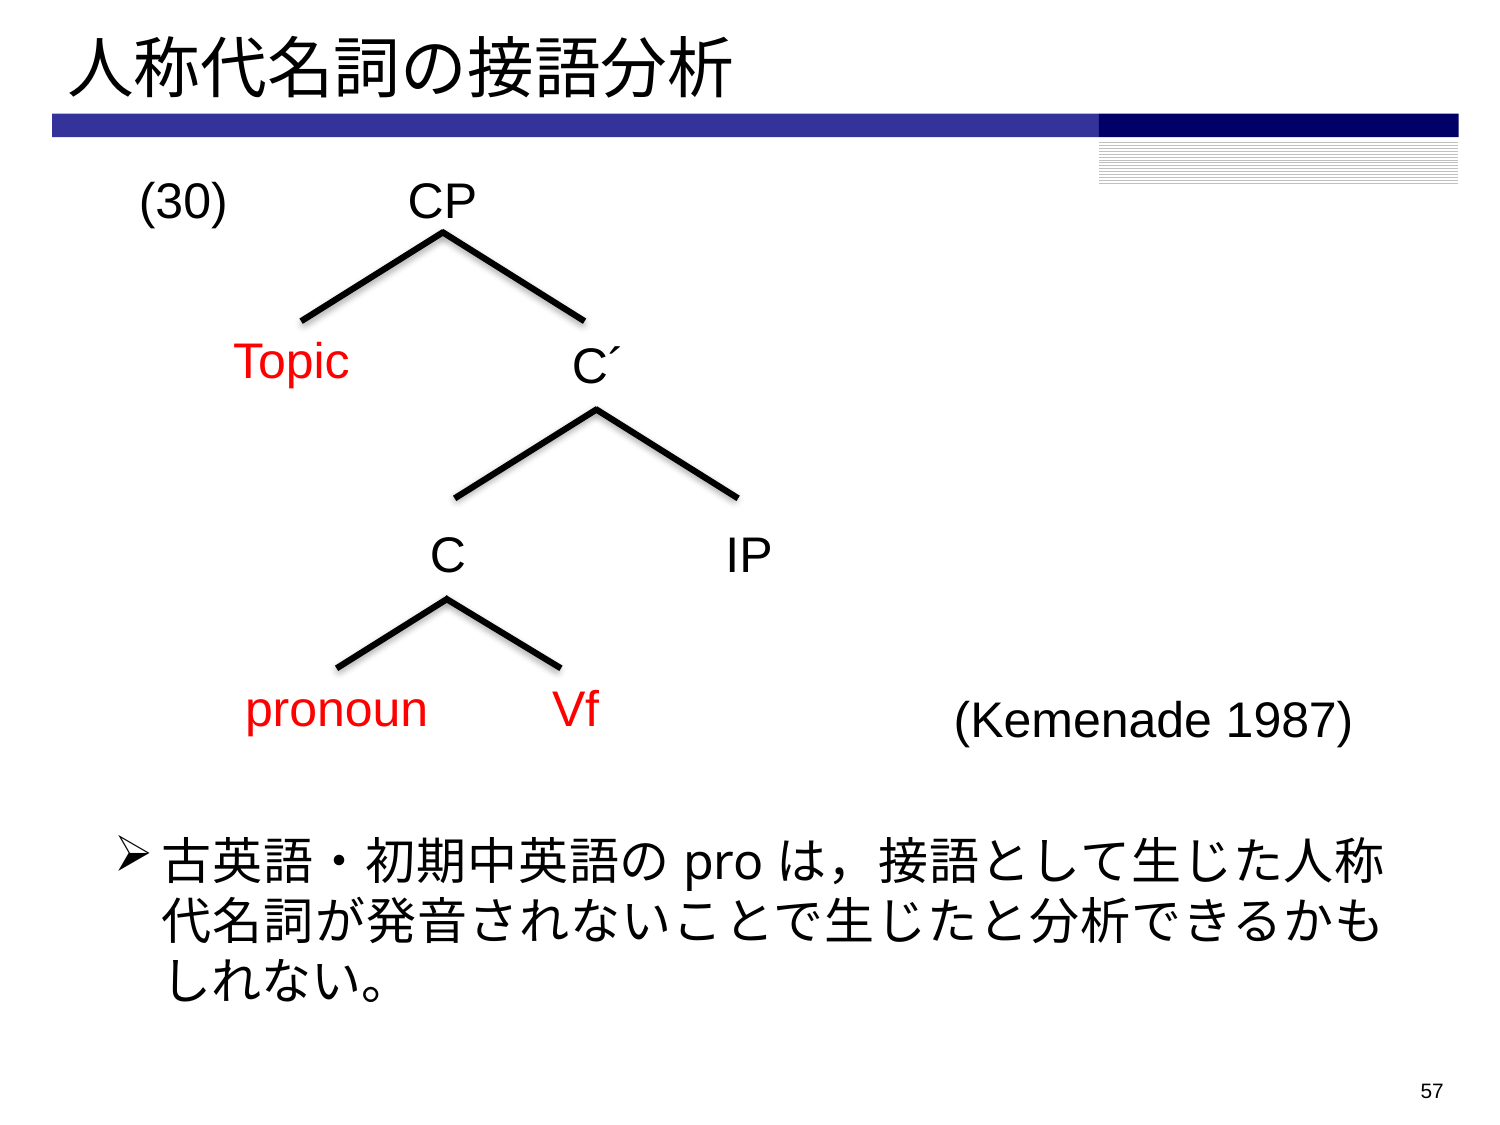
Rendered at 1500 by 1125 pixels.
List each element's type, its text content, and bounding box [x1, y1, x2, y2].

text_box 古英語・初期中英語のproは，接語として生じた人称代名詞が発音されないことで生じたと分析できるかもしれない。 [100, 822, 1400, 1017]
text_box pronoun [230, 668, 455, 744]
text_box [454, 408, 739, 499]
text_box (Kemenade 1987) [938, 680, 1388, 756]
text_box C´ [525, 326, 656, 401]
text_box (30) [123, 160, 267, 236]
text_box Vf [537, 668, 644, 744]
title 人称代名詞の接語分析 [51, 18, 1459, 114]
text_box C [383, 515, 514, 590]
slide_number 56 [1108, 1070, 1459, 1115]
text_box Topic [218, 321, 372, 397]
text_box CP [371, 160, 526, 230]
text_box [336, 597, 562, 669]
text_box IP [679, 515, 809, 590]
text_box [300, 231, 585, 322]
